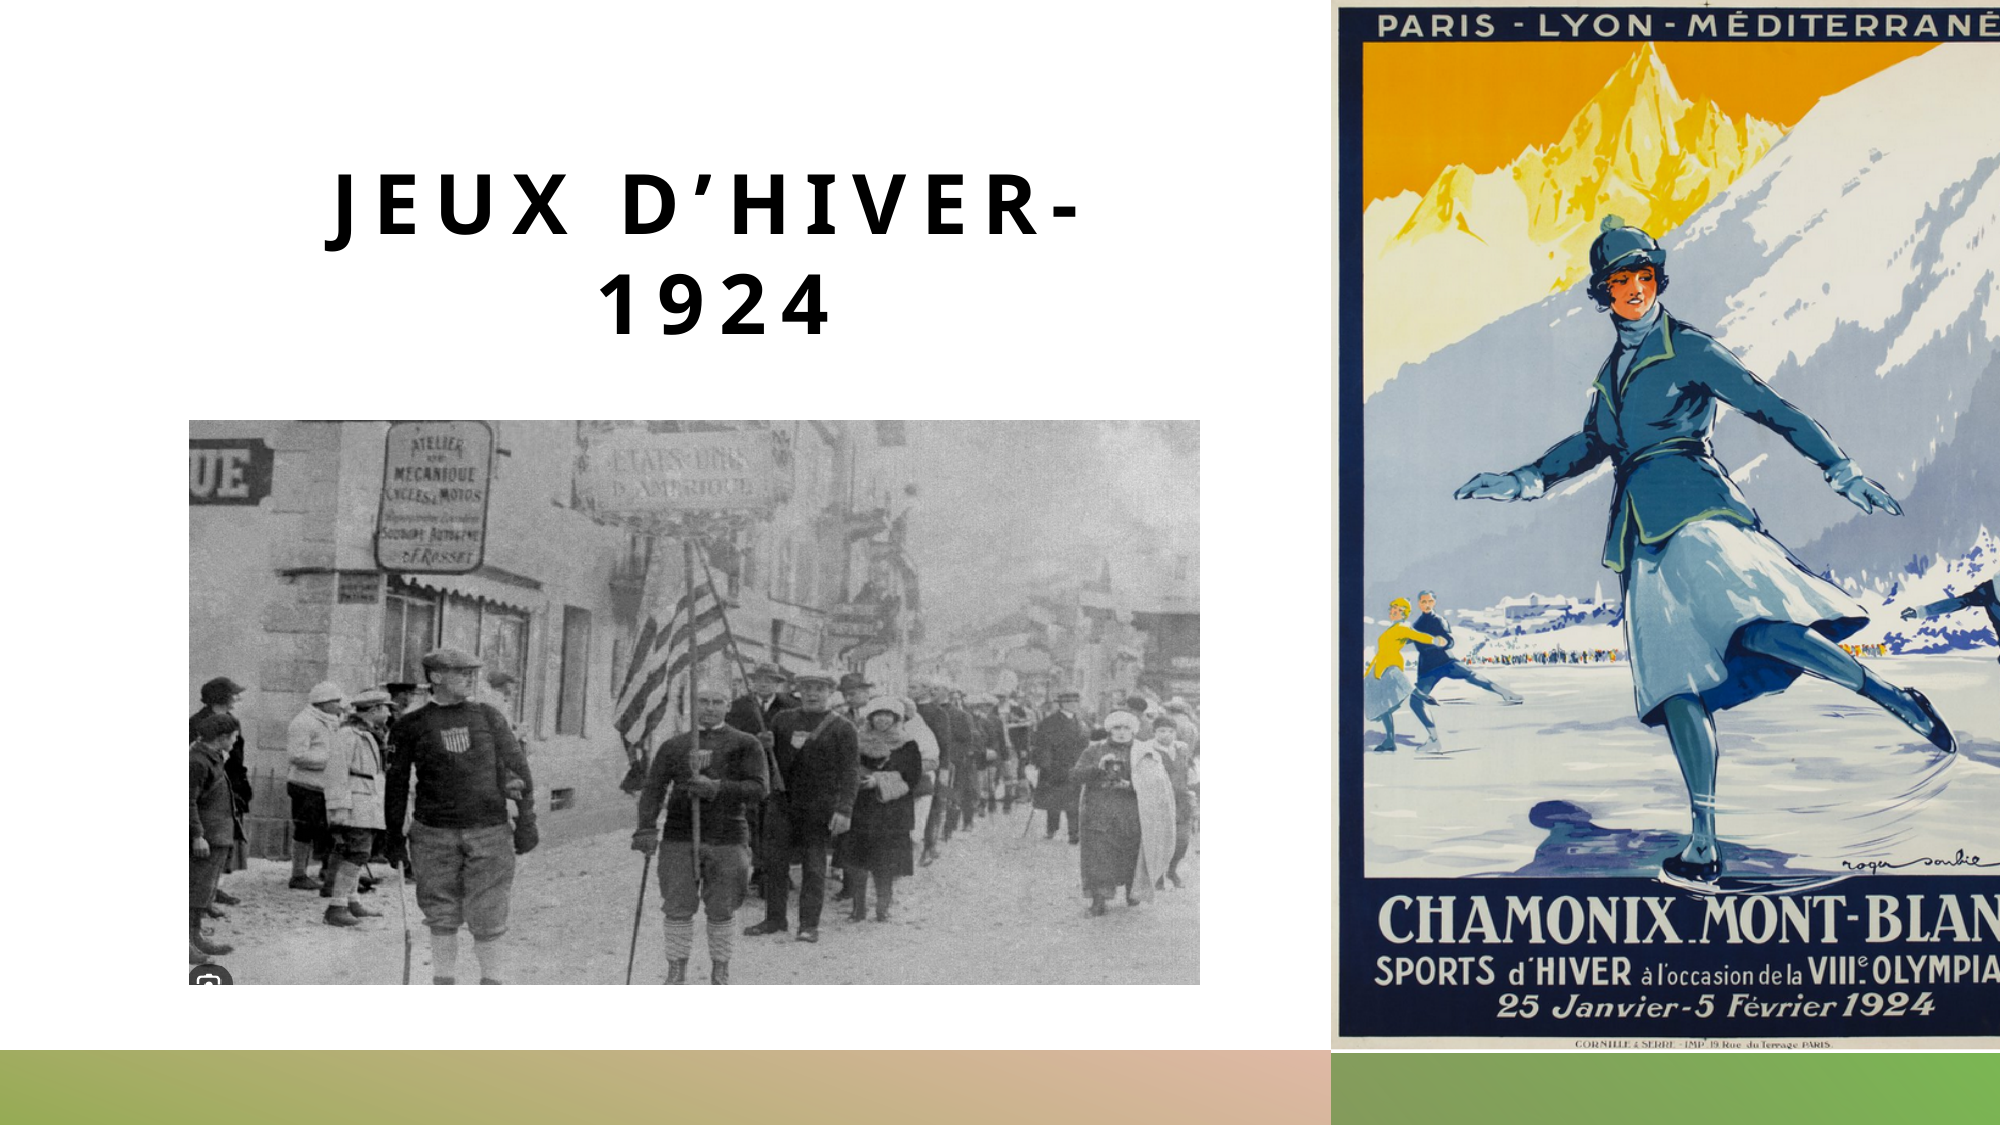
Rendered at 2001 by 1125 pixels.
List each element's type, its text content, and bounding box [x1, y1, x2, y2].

text_box [0, 1050, 1330, 1125]
text_box [0, 0, 1331, 1050]
text_box [1330, 1050, 2000, 1125]
picture [189, 420, 1200, 985]
picture [1331, 0, 2000, 1053]
title JEUX D’HIVER- 1924 [226, 47, 1200, 351]
